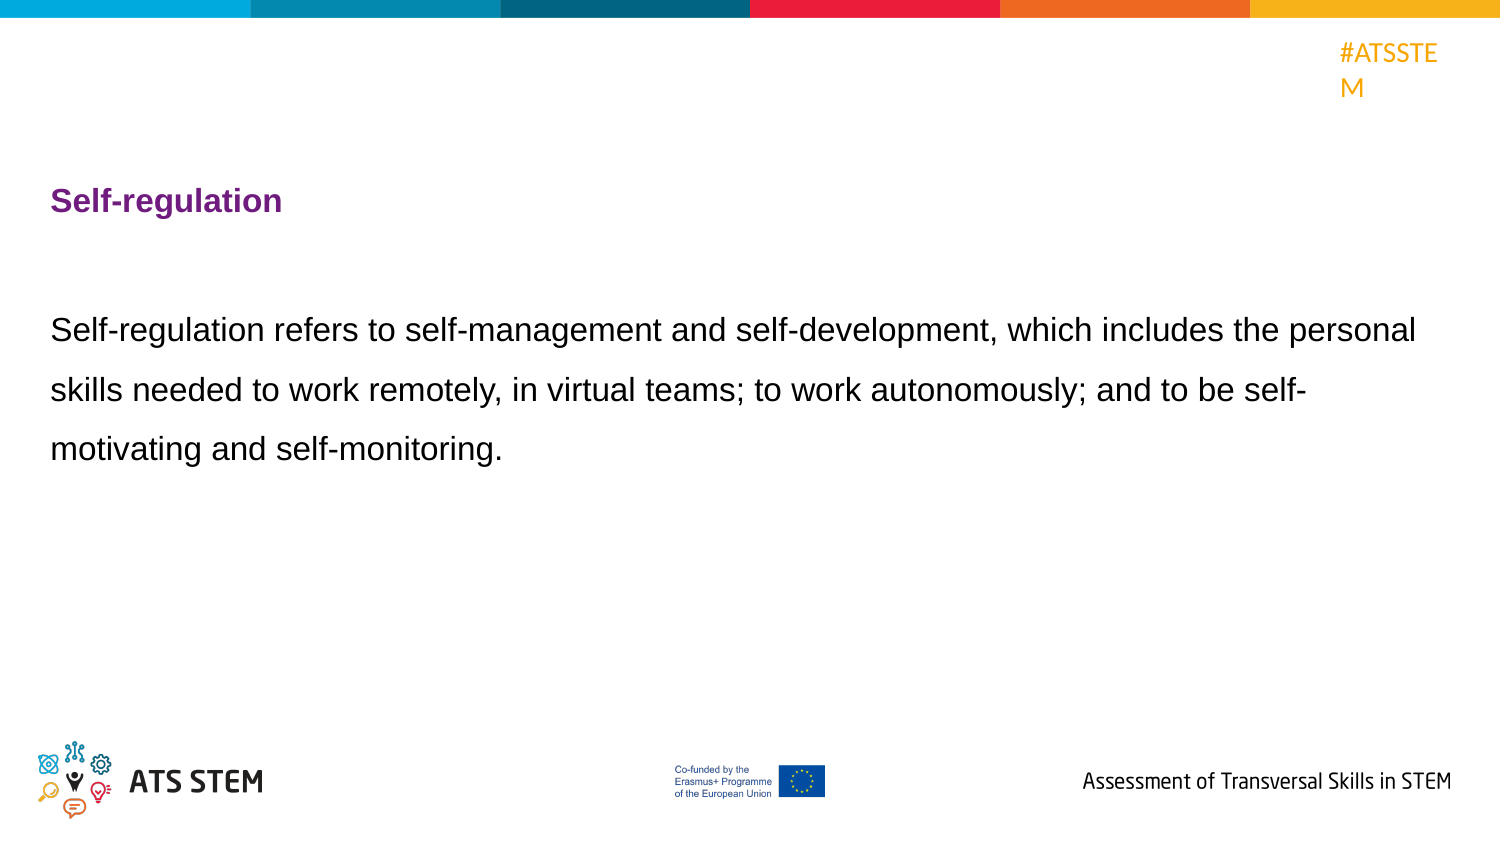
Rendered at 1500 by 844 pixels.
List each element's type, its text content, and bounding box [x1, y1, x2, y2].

picture [38, 741, 262, 819]
picture [751, 0, 1500, 18]
text_box Self-regulation Self-regulation refers to self-management and self-development, which includes the personal skills needed to work remotely, in virtual teams; to work autonomously; and to be self-motivating and self-monitoring. [35, 144, 1440, 699]
picture [1083, 772, 1450, 789]
picture [675, 765, 825, 799]
